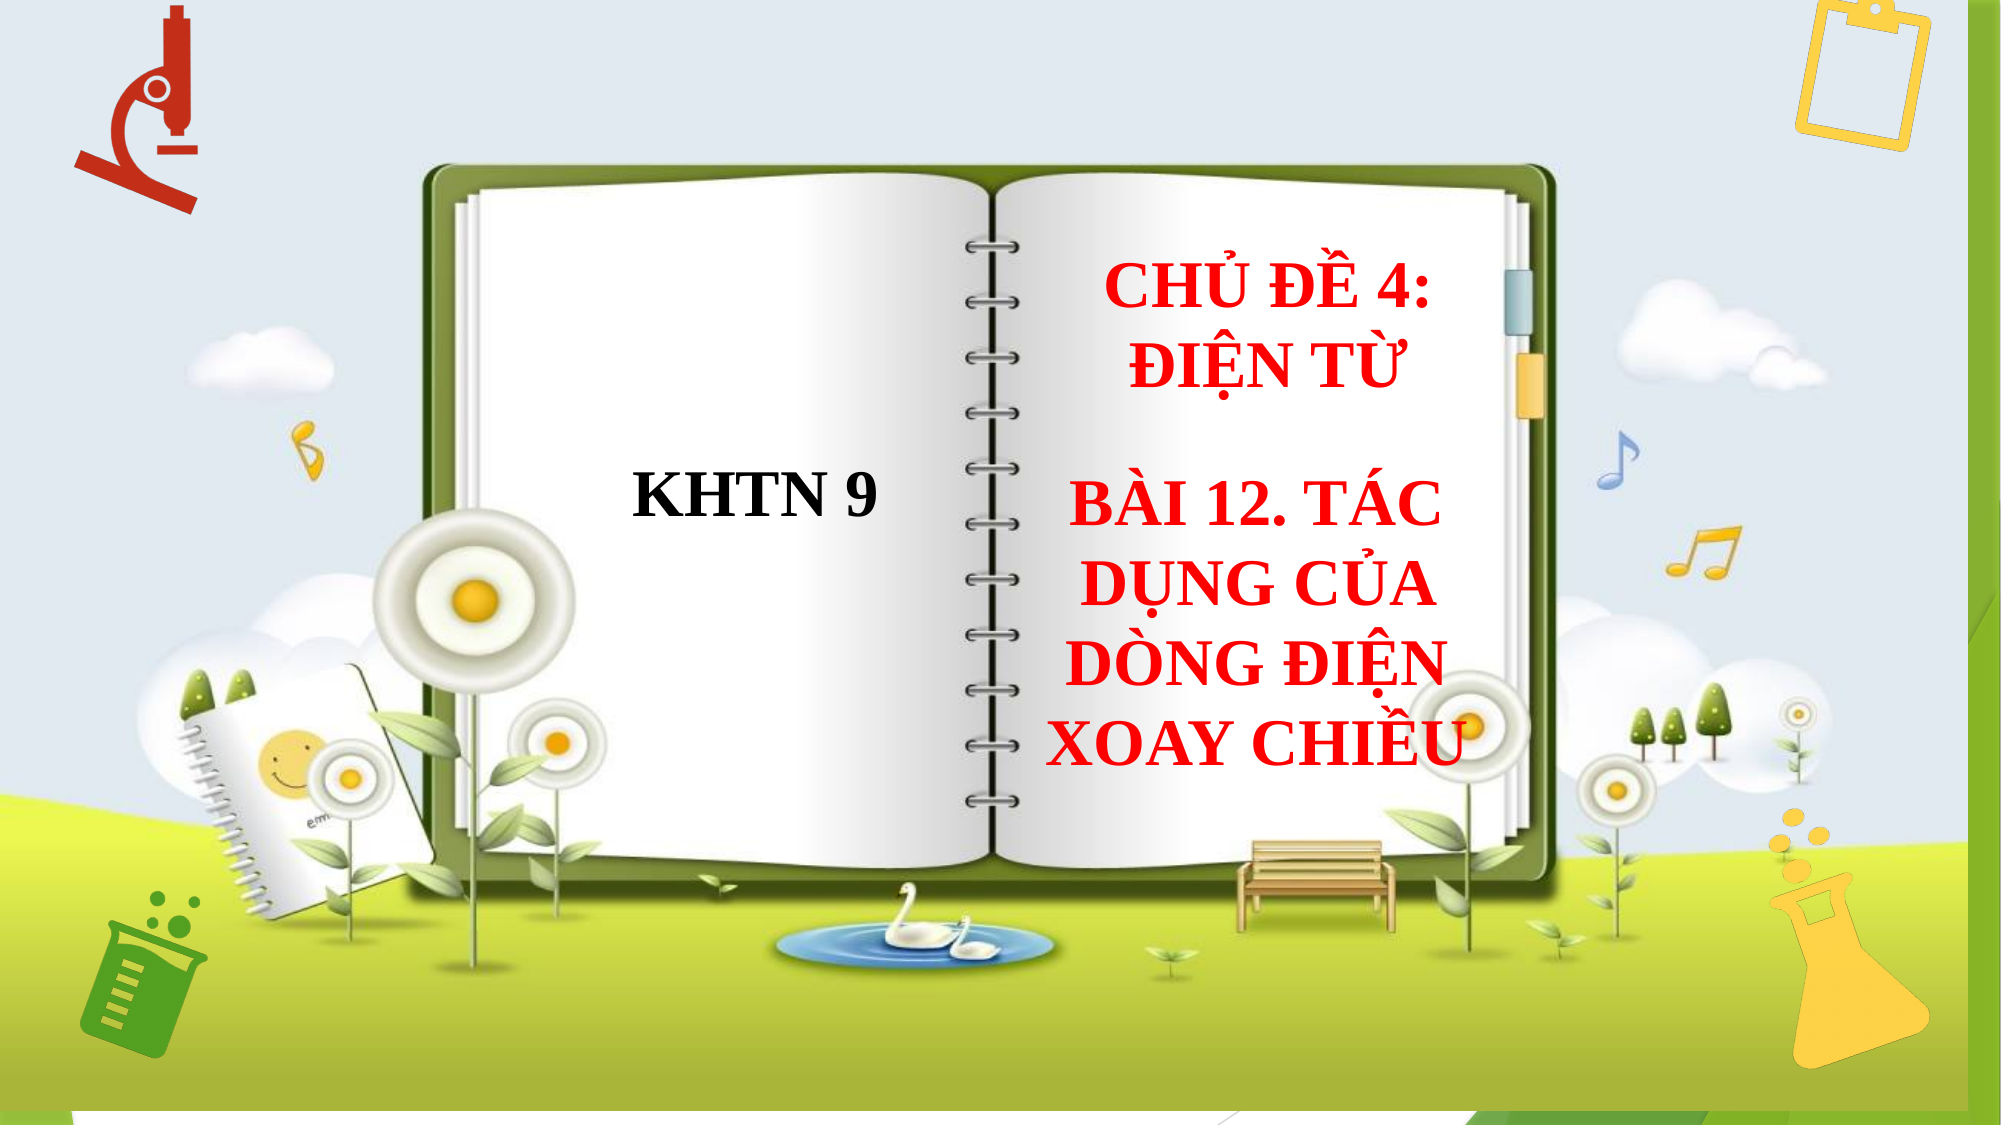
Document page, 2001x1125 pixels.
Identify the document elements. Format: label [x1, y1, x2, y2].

text_box [56, 0, 1997, 1070]
picture [0, 0, 1969, 1117]
